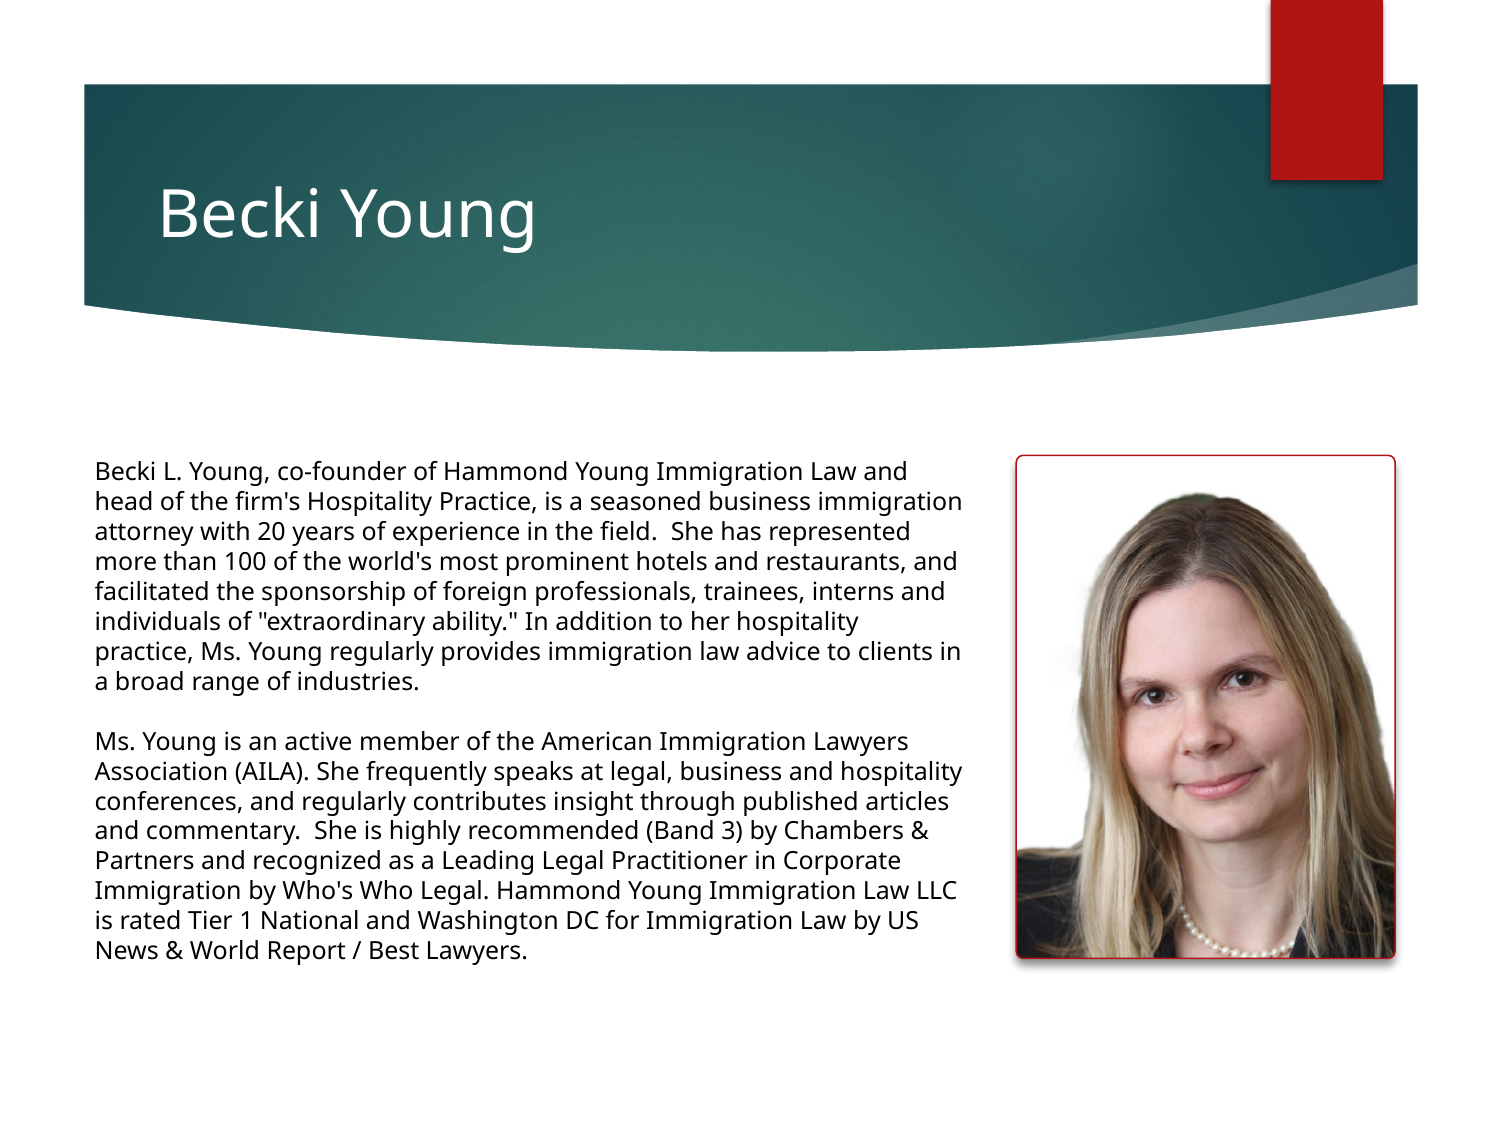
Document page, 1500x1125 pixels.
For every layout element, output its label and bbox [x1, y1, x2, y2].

list [1015, 455, 1396, 959]
text_box [0, 0, 1500, 1125]
